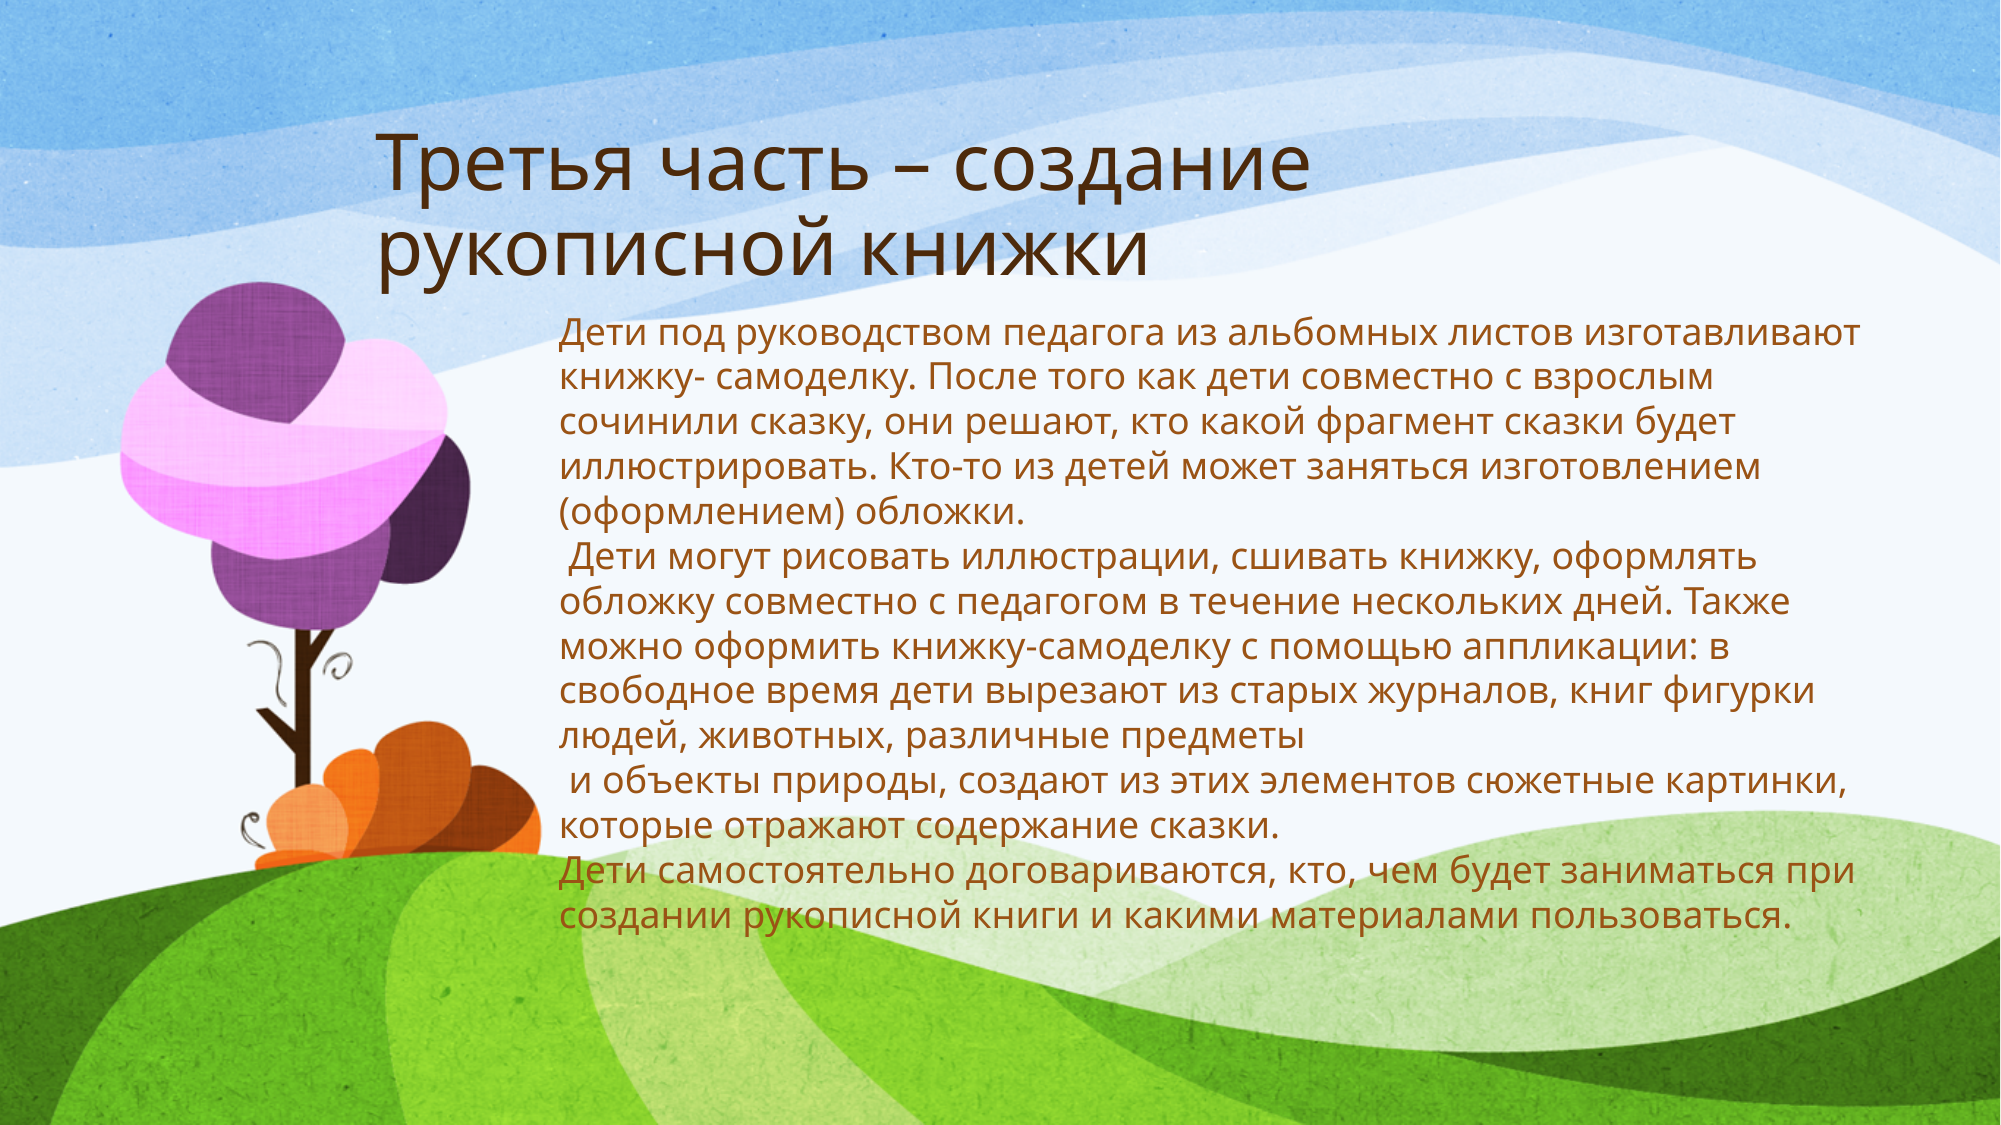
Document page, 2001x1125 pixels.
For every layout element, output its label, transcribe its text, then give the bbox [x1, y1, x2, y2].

title Третья часть – создание рукописной книжки [360, 114, 1752, 300]
picture [0, 0, 2001, 1125]
list Дети под руководством педагога из альбомных листов изготавливают книжку- самоделку. После того как дети совместно с взрослым сочинили сказку, они решают, кто какой фрагмент сказки будет иллюстрировать. Кто-то из детей может заняться изготовлением (оформлением) обложки. Дети могут рисовать иллюстрации, сшивать книжку, оформлять обложку совместно с педагогом в течение нескольких дней. Также можно оформить книжку-самоделку с помощью аппликации: в свободное время дети вырезают из старых журналов, книг фигурки людей, животных, различные предметы и объекты природы, создают из этих элементов сюжетные картинки, которые отражают содержание сказки. Дети самостоятельно договариваются, кто, чем будет заниматься при создании рукописной книги и какими материалами пользоваться. [543, 299, 1905, 990]
